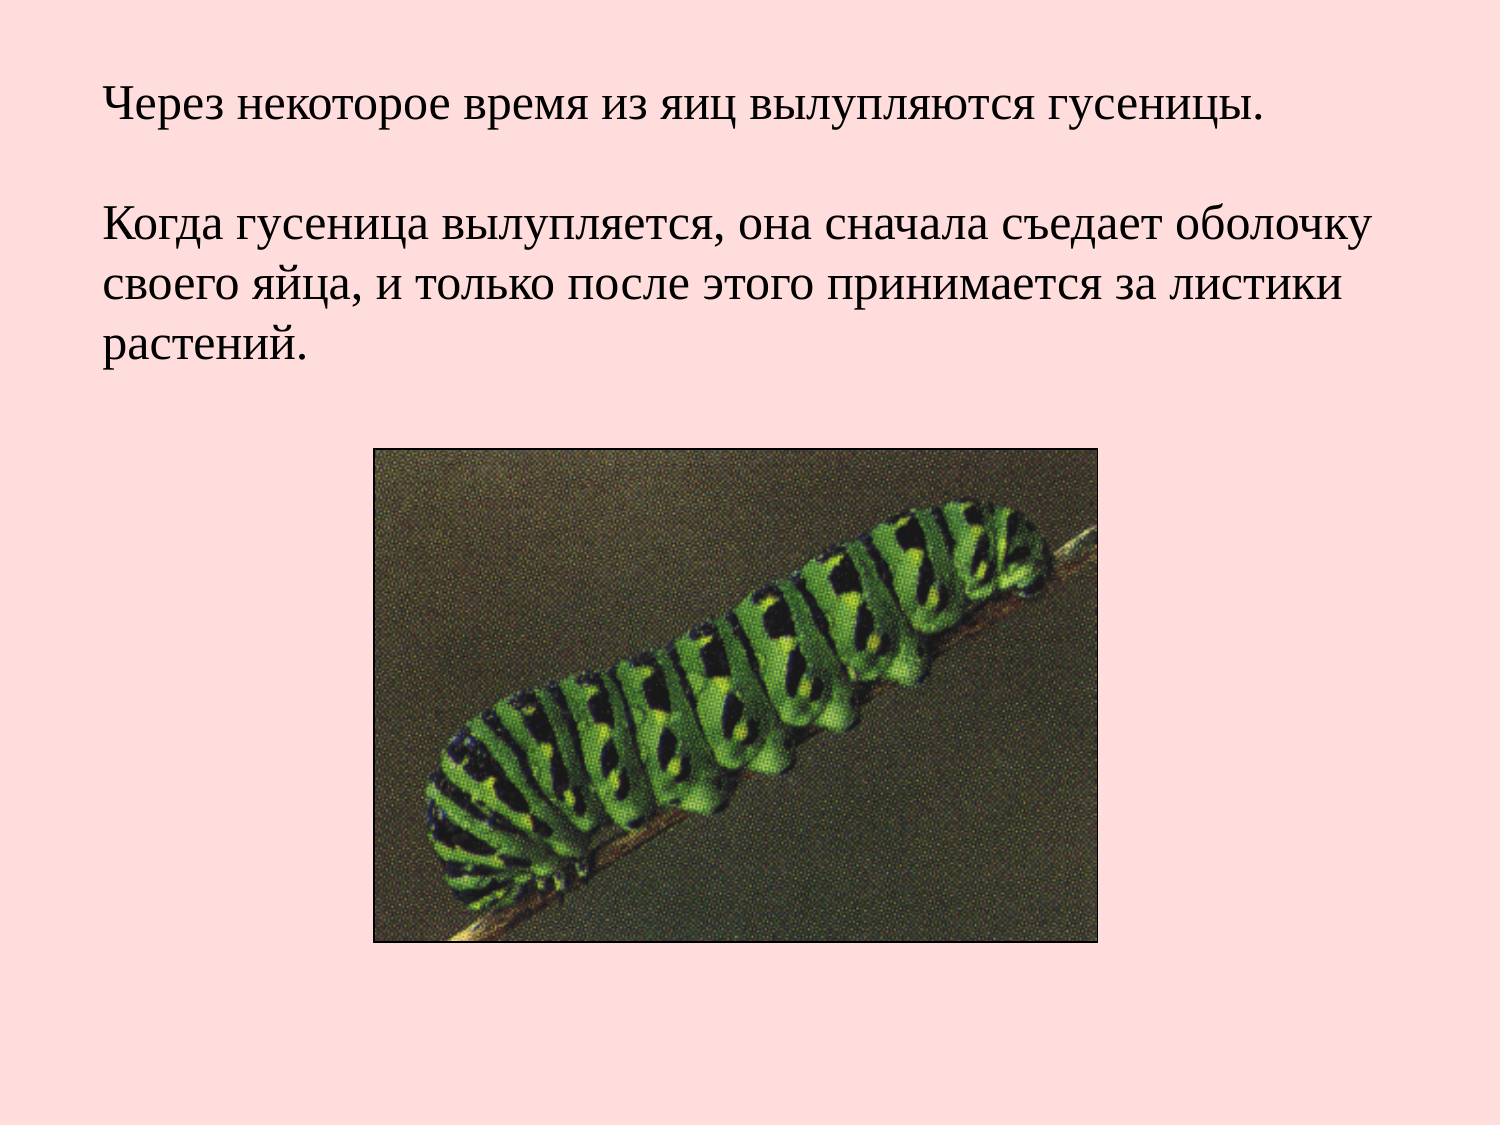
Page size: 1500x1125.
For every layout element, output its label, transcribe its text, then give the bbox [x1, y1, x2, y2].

picture [374, 449, 1098, 942]
text_box Через некоторое время из яиц вылупляются гусеницы. Когда гусеница вылупляется, она сначала съедает оболочку своего яйца, и только после этого принимается за листики растений. [87, 62, 1450, 438]
